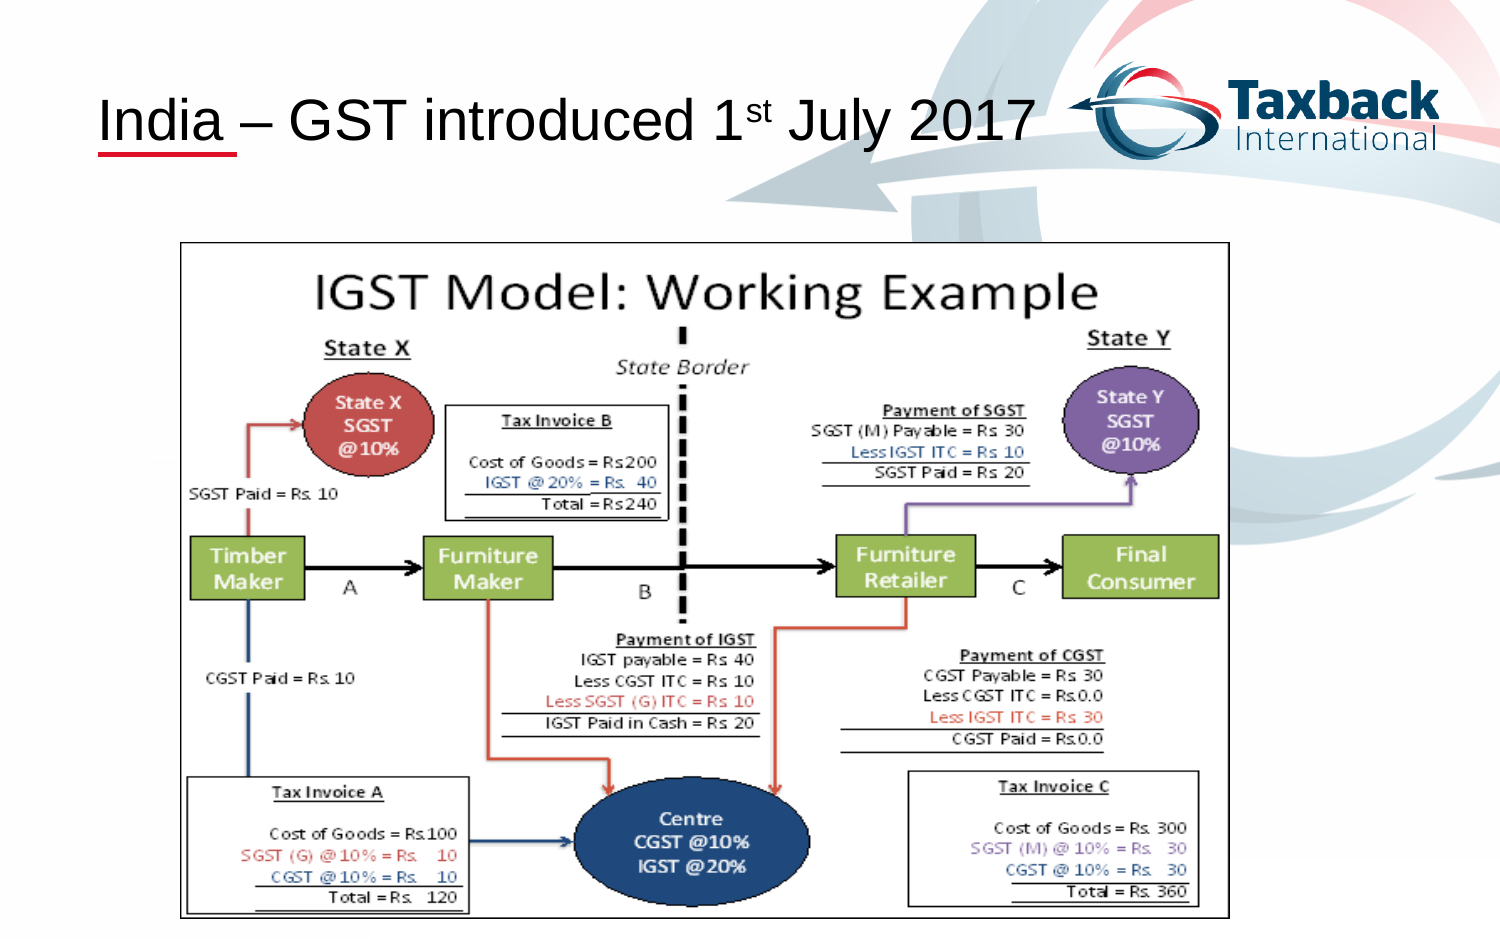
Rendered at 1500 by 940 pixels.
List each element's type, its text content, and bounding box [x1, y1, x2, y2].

picture [0, 0, 1500, 939]
list India – GST introduced 1st July 2017 [82, 74, 1367, 170]
text_box [370, 857, 1500, 939]
